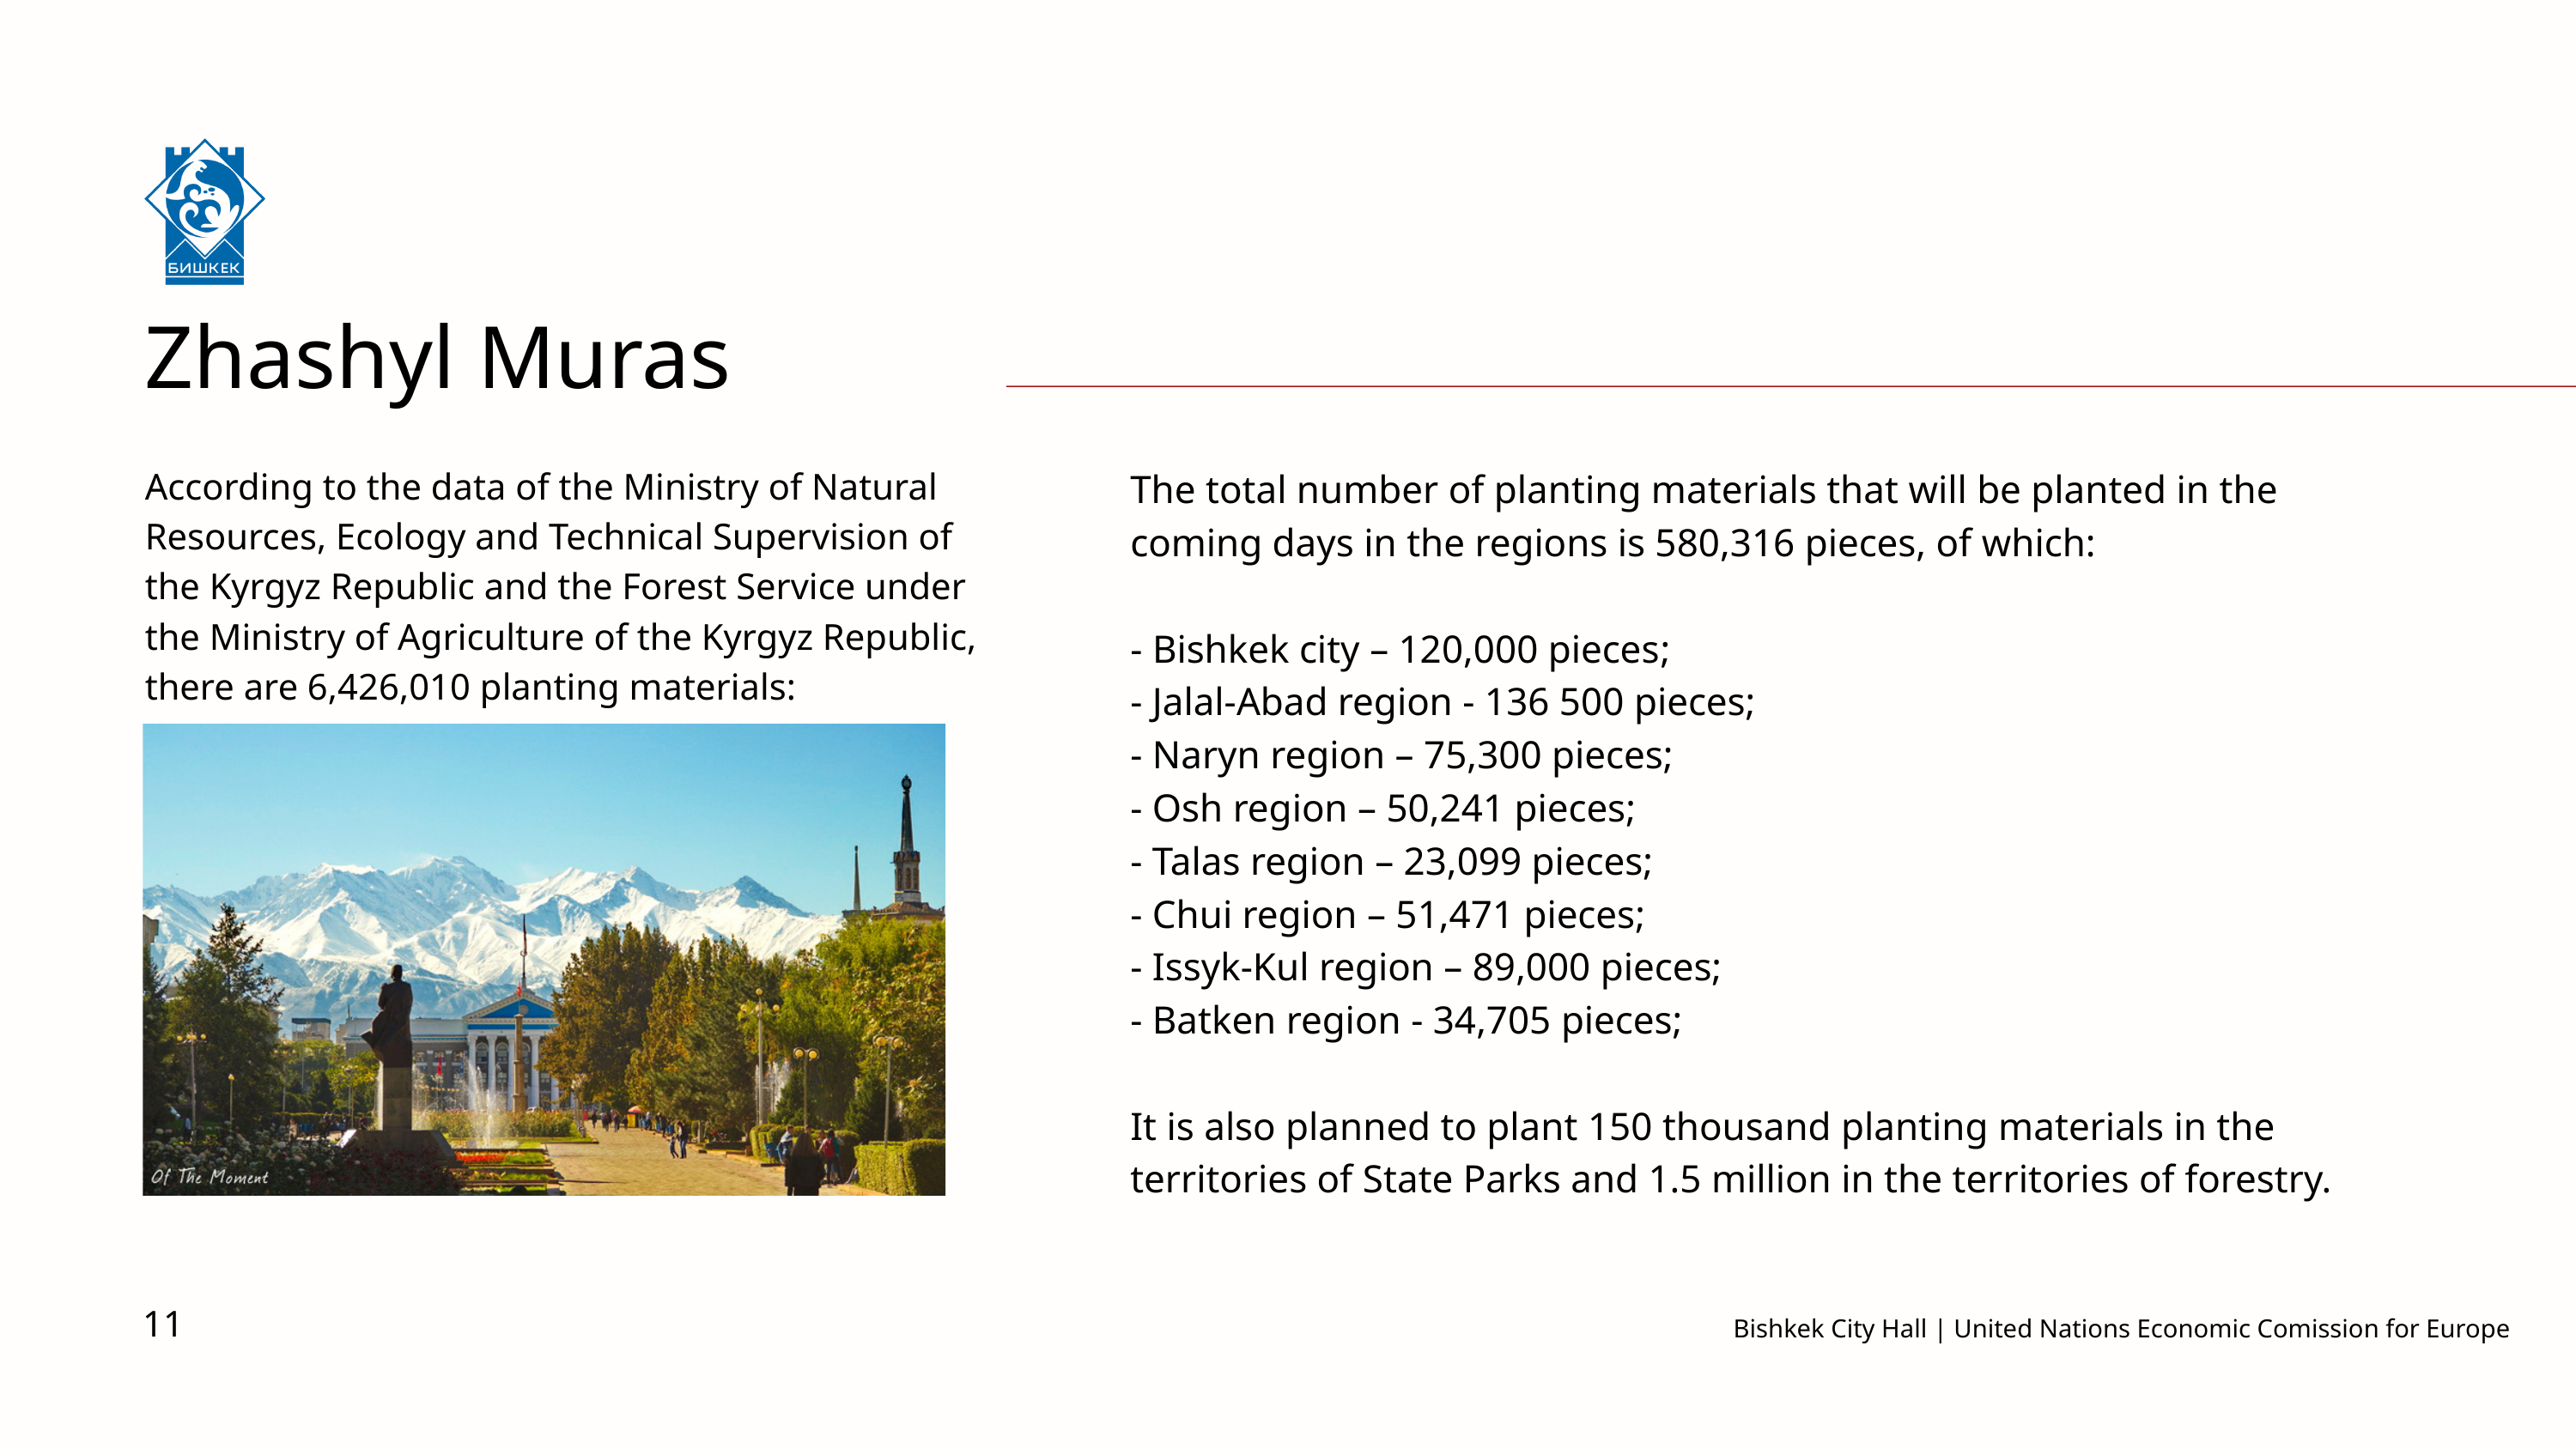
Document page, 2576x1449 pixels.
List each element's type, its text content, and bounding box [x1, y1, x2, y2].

picture [144, 138, 265, 286]
text_box The total number of planting materials that will be planted in the coming days in the regions is 580,316 pieces, of which: - Bishkek city – 120,000 pieces; - Jalal-Abad region - 136 500 pieces; - Naryn region – 75,300 pieces; - Osh region – 50,241 pieces; - Talas region – 23,099 pieces; - Chui region – 51,471 pieces; - Issyk-Kul region – 89,000 pieces; - Batken region - 34,705 pieces; It is also planned to plant 150 thousand planting materials in the territories of State Parks and 1.5 million in the territories of forestry. [1130, 458, 2398, 1201]
text_box Bishkek City Hall | United Nations Economic Comission for Europe [1512, 1308, 2511, 1343]
text_box 11 [143, 1294, 243, 1345]
picture [143, 724, 946, 1197]
text_box Zhashyl Muras [144, 294, 1220, 406]
text_box According to the data of the Ministry of Natural Resources, Ecology and Technical Supervision of the Kyrgyz Republic and the Forest Service under the Ministry of Agriculture of the Kyrgyz Republic, there are 6,426,010 planting materials: [144, 457, 1006, 708]
